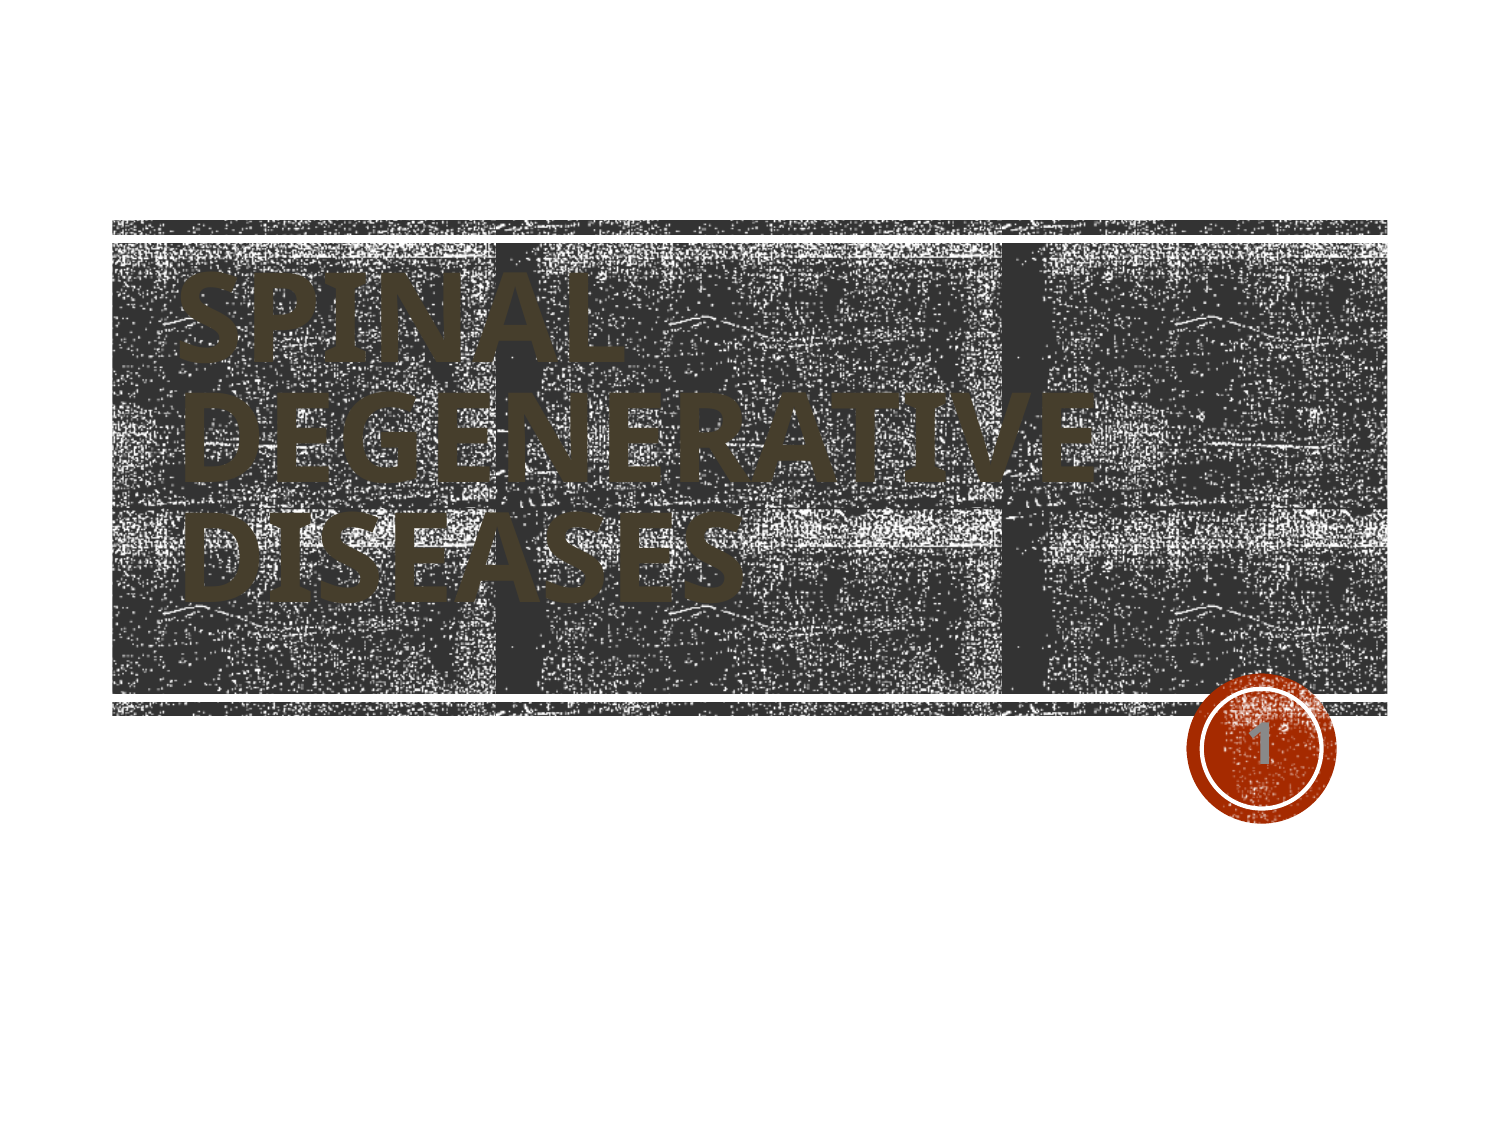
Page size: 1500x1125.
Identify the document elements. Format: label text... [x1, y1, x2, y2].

title Spinal Degenerative Diseases [159, 326, 1312, 568]
slide_number 1 [1188, 693, 1336, 799]
